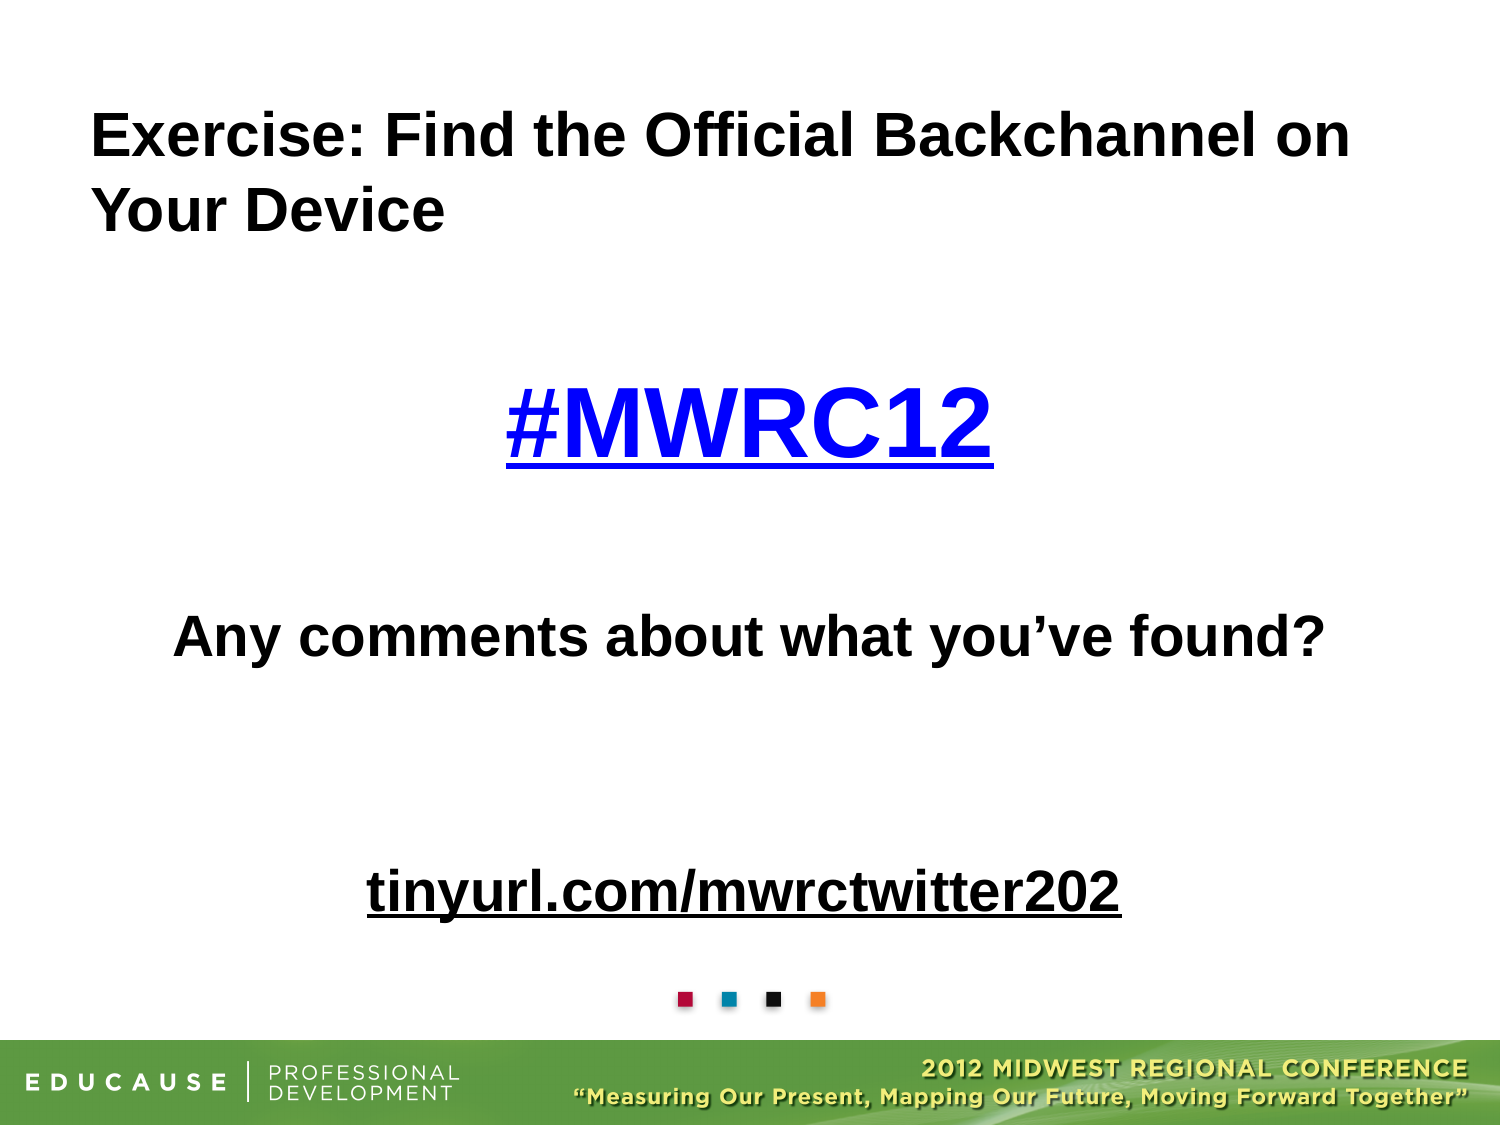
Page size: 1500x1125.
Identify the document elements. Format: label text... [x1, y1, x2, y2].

text_box #MWRC12 Any comments about what you’ve found? [146, 350, 1353, 795]
title Exercise: Find the Official Backchannel on Your Device [75, 75, 1450, 263]
text_box tinyurl.com/mwrctwitter202 [351, 845, 1138, 976]
picture [0, 1040, 1500, 1125]
